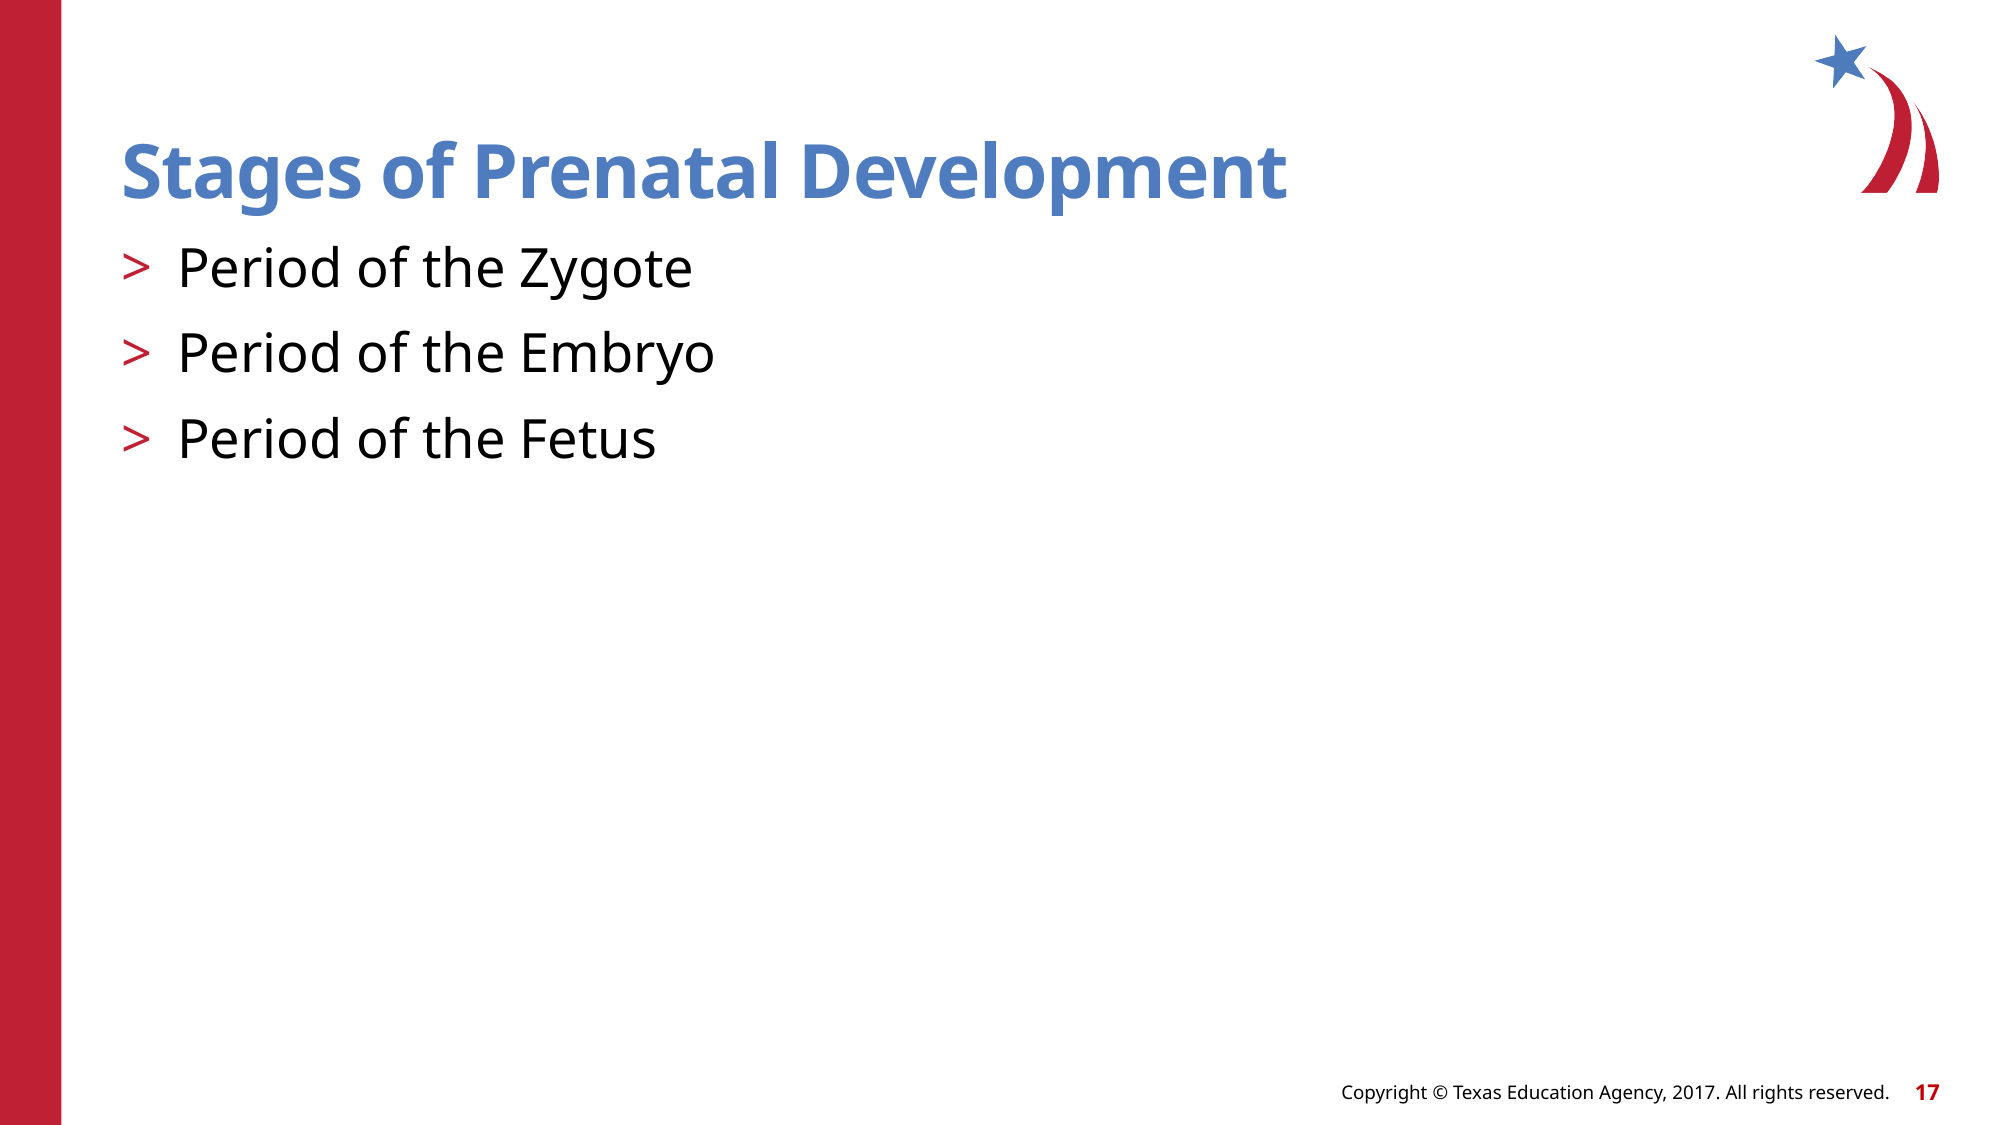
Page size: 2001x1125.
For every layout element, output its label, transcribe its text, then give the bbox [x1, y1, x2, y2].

list Period of the Zygote Period of the Embryo Period of the Fetus [121, 233, 1772, 1010]
picture [1814, 34, 1939, 193]
text_box Stages of Prenatal Development [121, 71, 1772, 216]
